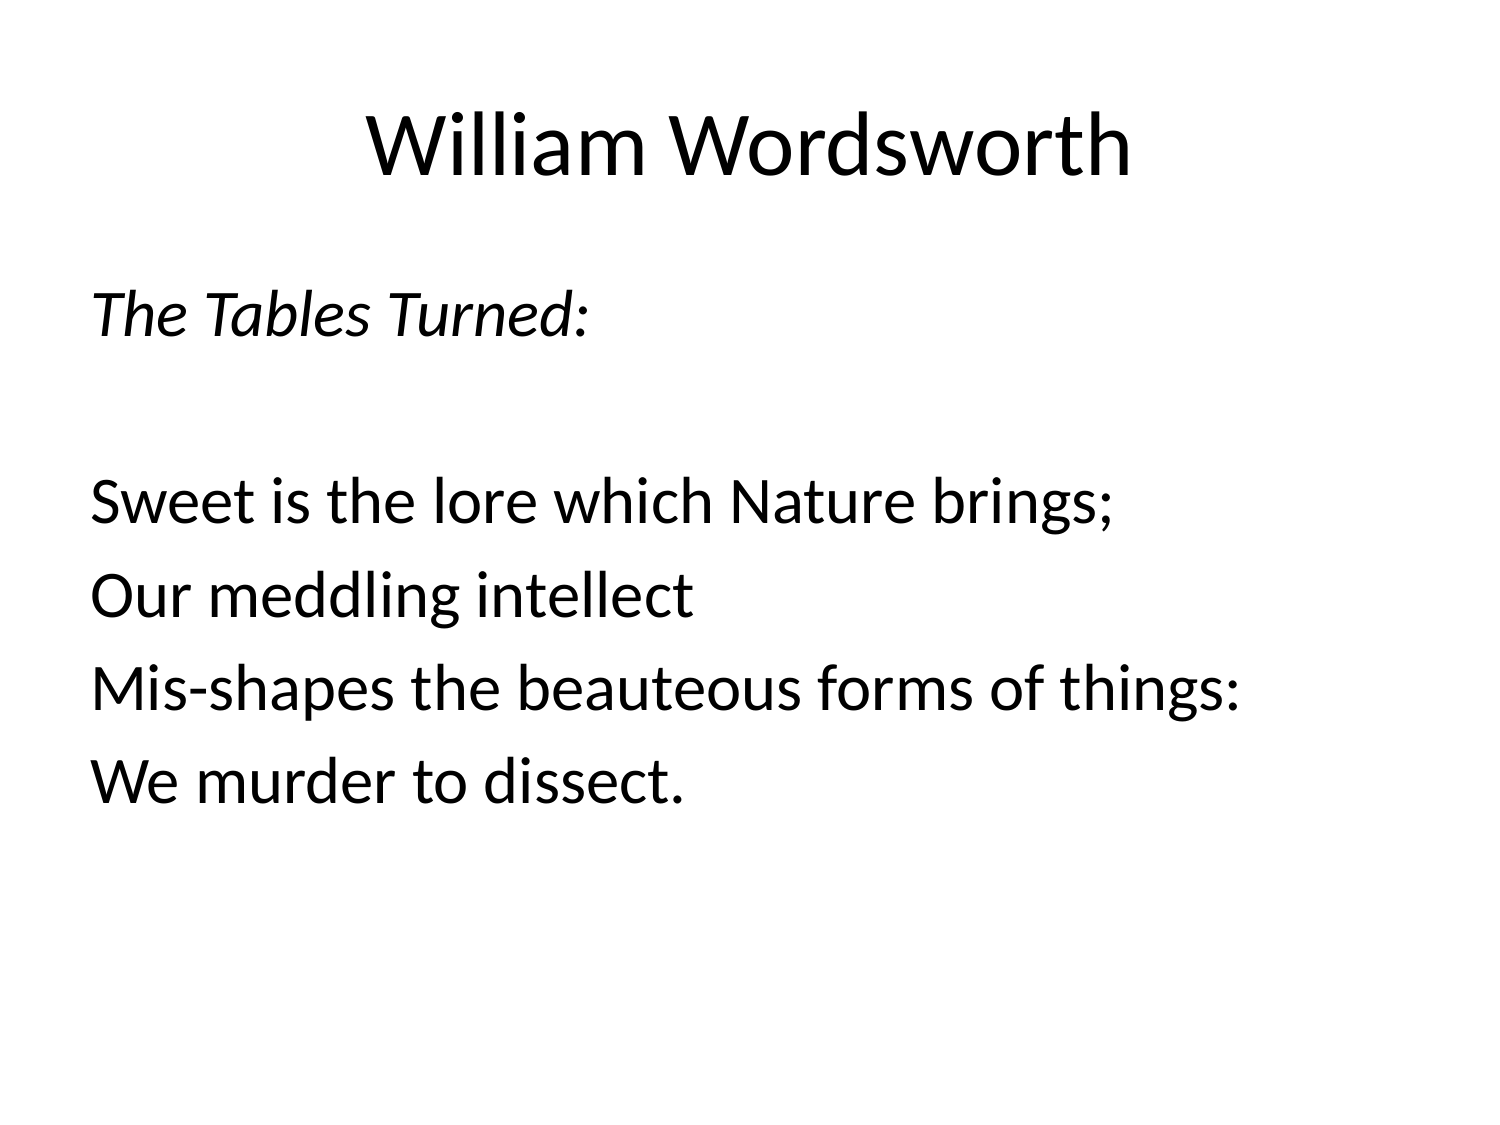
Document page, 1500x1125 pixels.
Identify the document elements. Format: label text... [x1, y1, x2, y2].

list The Tables Turned: Sweet is the lore which Nature brings; Our meddling intellect Mis-shapes the beauteous forms of things: We murder to dissect. [75, 262, 1425, 1005]
title William Wordsworth [75, 45, 1425, 233]
